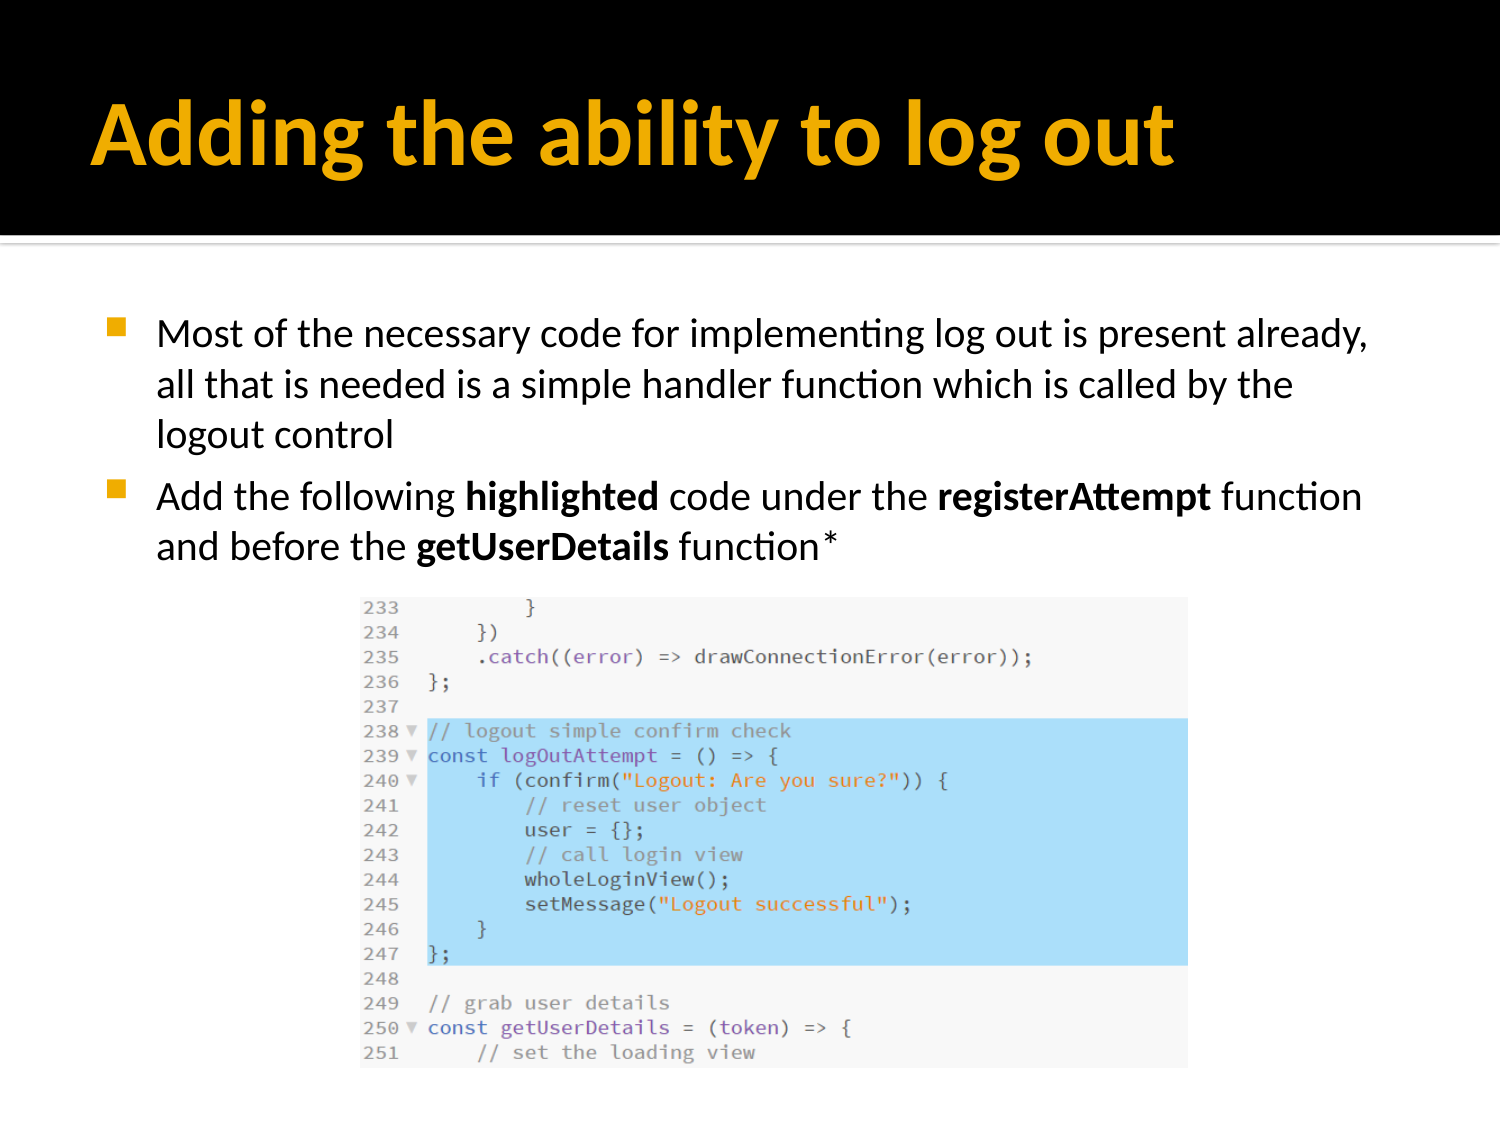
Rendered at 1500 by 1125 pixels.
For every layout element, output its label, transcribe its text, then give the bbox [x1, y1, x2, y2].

list Most of the necessary code for implementing log out is present already, all that is needed is a simple handler function which is called by the logout control Add the following highlighted code under the registerAttempt function and before the getUserDetails function* [75, 291, 1425, 1050]
title Adding the ability to log out [75, 25, 1425, 231]
picture [360, 597, 1188, 1068]
